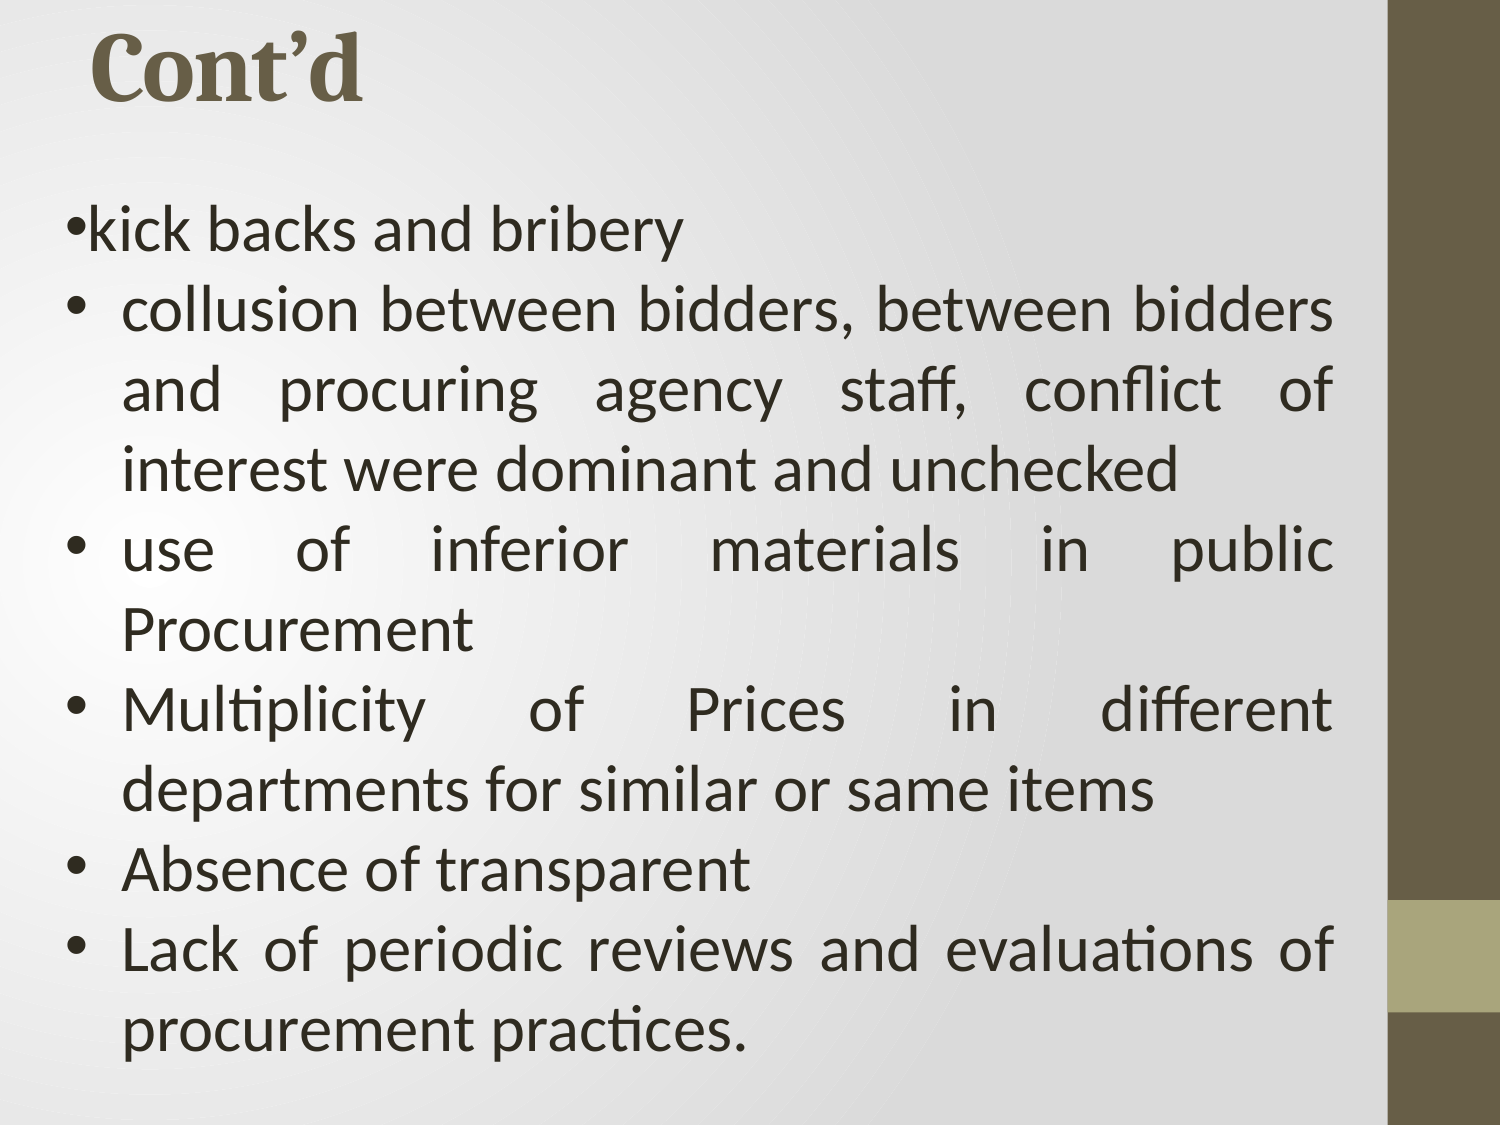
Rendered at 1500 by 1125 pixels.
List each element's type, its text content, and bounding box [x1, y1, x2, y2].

text_box kick backs and bribery collusion between bidders, between bidders and procuring agency staff, conflict of interest were dominant and unchecked use of inferior materials in public Procurement Multiplicity of Prices in different departments for similar or same items Absence of transparent Lack of periodic reviews and evaluations of procurement practices. [50, 137, 1350, 1072]
title Cont’d [75, 50, 1325, 193]
